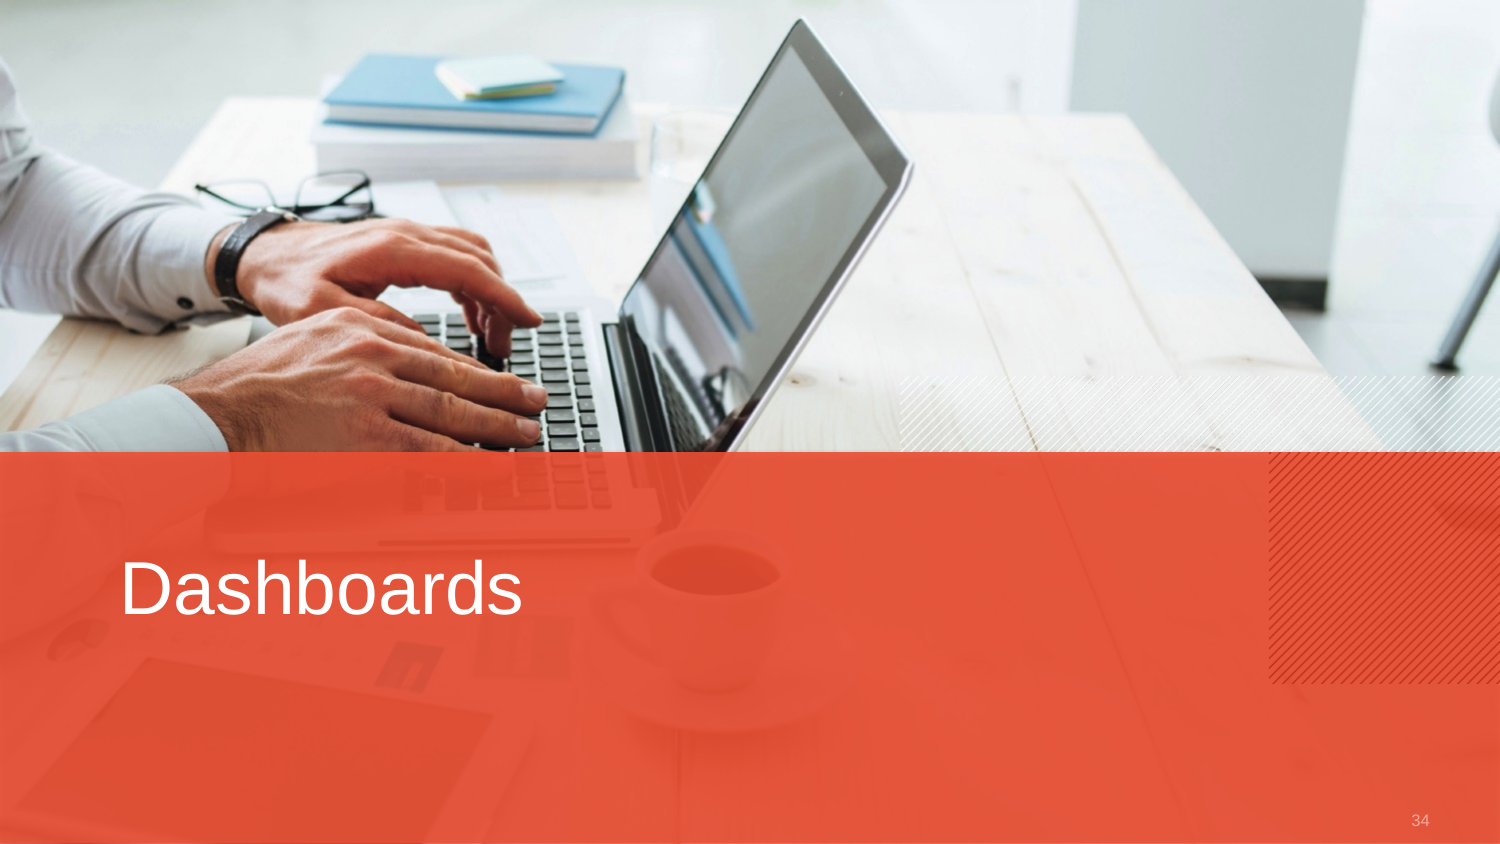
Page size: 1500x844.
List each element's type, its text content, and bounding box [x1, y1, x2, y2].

picture [0, 0, 1500, 452]
title Dashboards [104, 542, 1230, 708]
